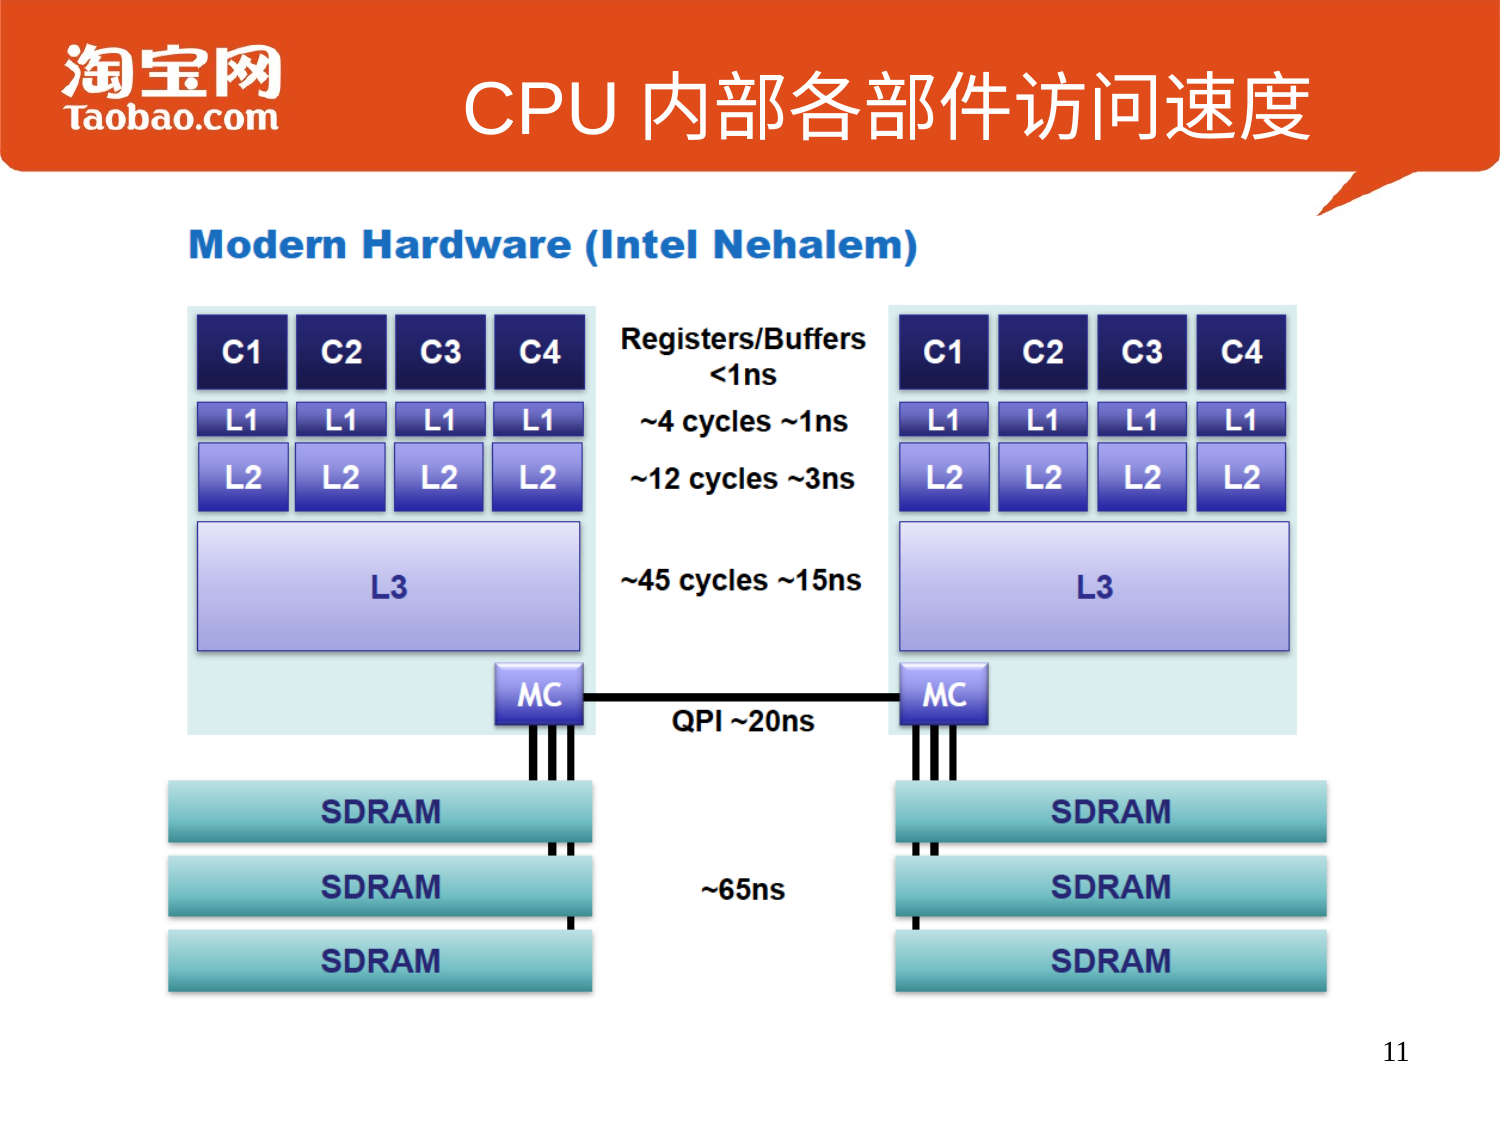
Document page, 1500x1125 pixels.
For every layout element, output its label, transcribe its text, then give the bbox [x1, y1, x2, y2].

slide_number 11 [1074, 1024, 1426, 1103]
picture [0, 0, 1500, 216]
title CPU内部各部件访问速度 [351, 45, 1425, 164]
picture [160, 219, 1340, 1006]
